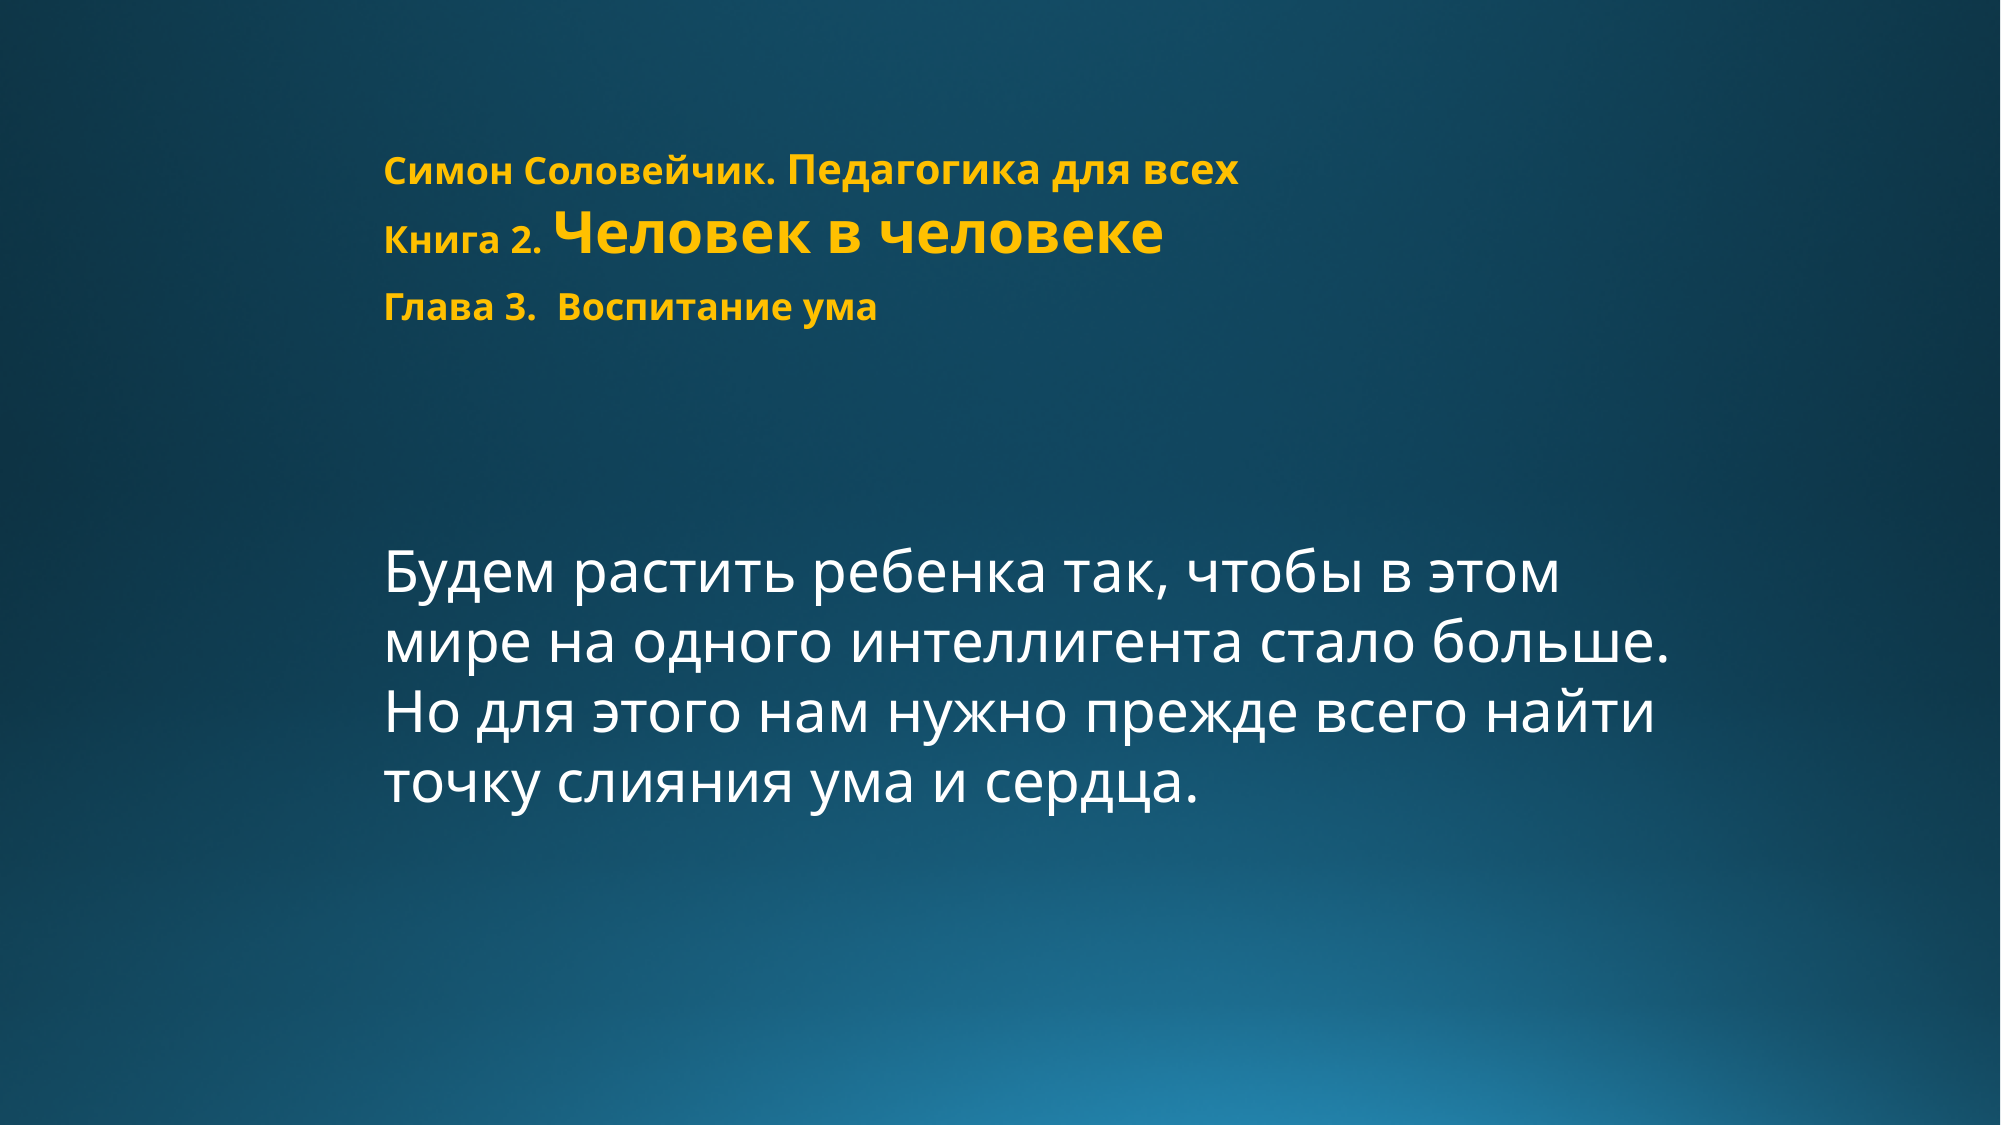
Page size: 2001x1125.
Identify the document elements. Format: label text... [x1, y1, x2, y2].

picture [0, 0, 2001, 1125]
text_box Симон Соловейчик. Педагогика для всех Книга 2. Человек в человеке Глава 3. Воспитание ума [377, 136, 1371, 334]
text_box Будем растить ребенка так, чтобы в этом мире на одного интеллигента стало больше. Но для этого нам нужно прежде всего найти точку слияния ума и сердца. [377, 497, 1715, 820]
